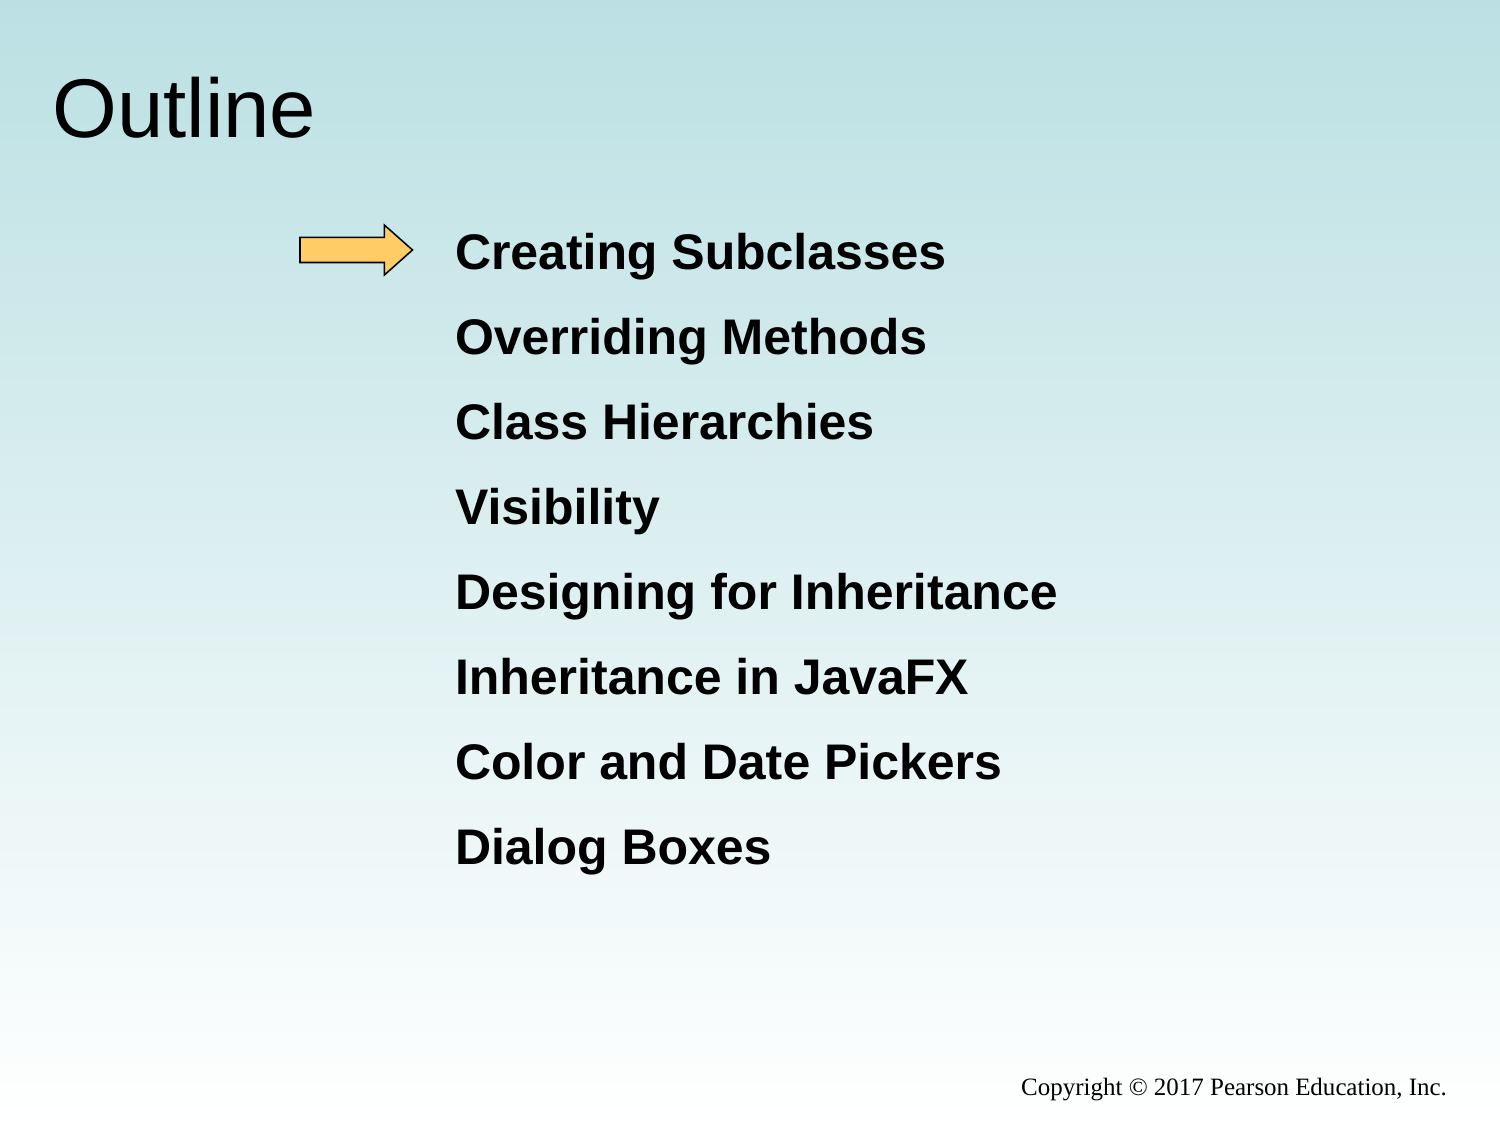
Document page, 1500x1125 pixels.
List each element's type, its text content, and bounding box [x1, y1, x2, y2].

footer Copyright © 2017 Pearson Education, Inc. [549, 1062, 1463, 1114]
text_box [300, 224, 413, 276]
text_box Creating Subclasses Overriding Methods Class Hierarchies Visibility Designing for Inheritance Inheritance in JavaFX Color and Date Pickers Dialog Boxes [440, 212, 1074, 883]
title Outline [37, 45, 1463, 163]
